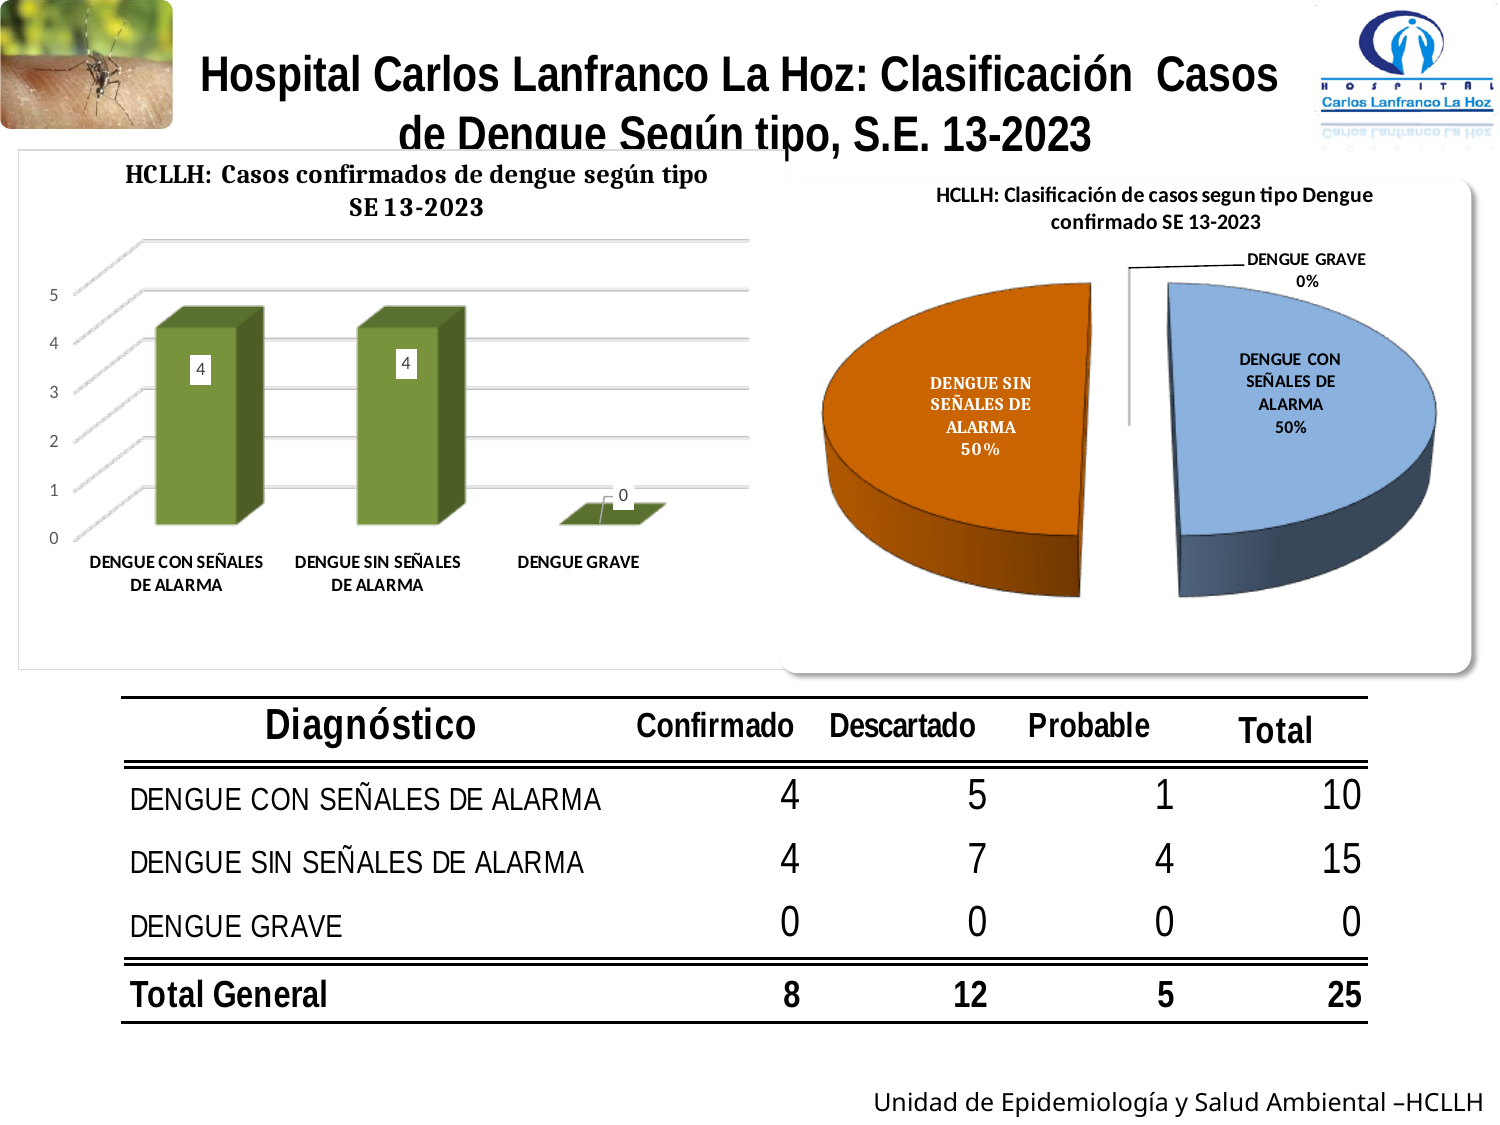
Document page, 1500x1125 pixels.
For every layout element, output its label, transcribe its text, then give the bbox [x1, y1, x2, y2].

picture [0, 0, 173, 130]
text_box Unidad de Epidemiología y Salud Ambiental –HCLLH [785, 1079, 1500, 1125]
picture [120, 695, 1371, 1028]
title Hospital Carlos Lanfranco La Hoz: Clasificación Casos de Dengue Según tipo, S.E. 13-2023 [68, 31, 1424, 172]
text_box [773, 174, 1483, 685]
picture [1312, 0, 1500, 153]
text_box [17, 148, 786, 670]
